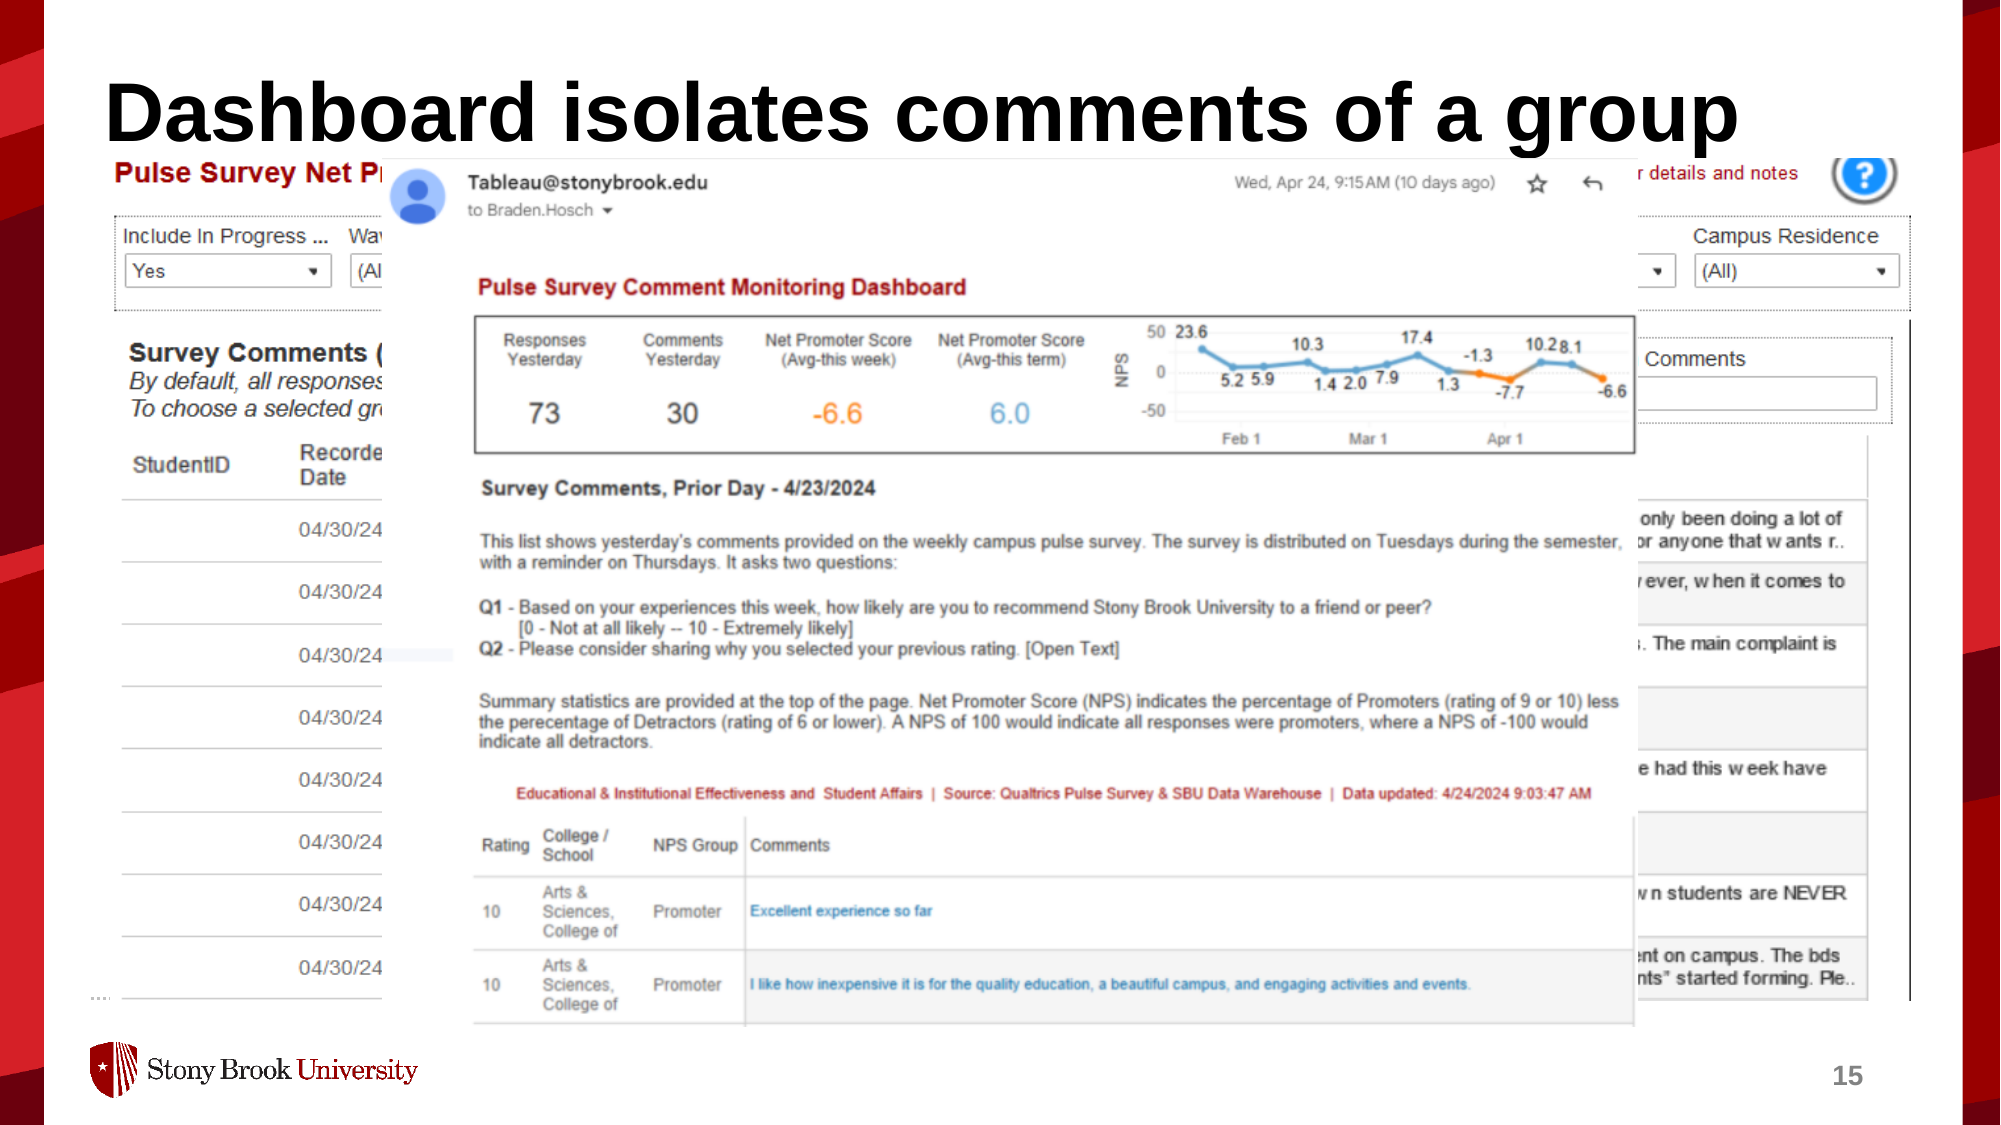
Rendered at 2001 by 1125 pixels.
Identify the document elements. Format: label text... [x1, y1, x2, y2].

picture [0, 0, 44, 1125]
picture [110, 158, 1911, 1027]
title Dashboard isolates comments of a group [89, 61, 1859, 201]
picture [90, 1042, 418, 1098]
picture [1963, 0, 2000, 1125]
